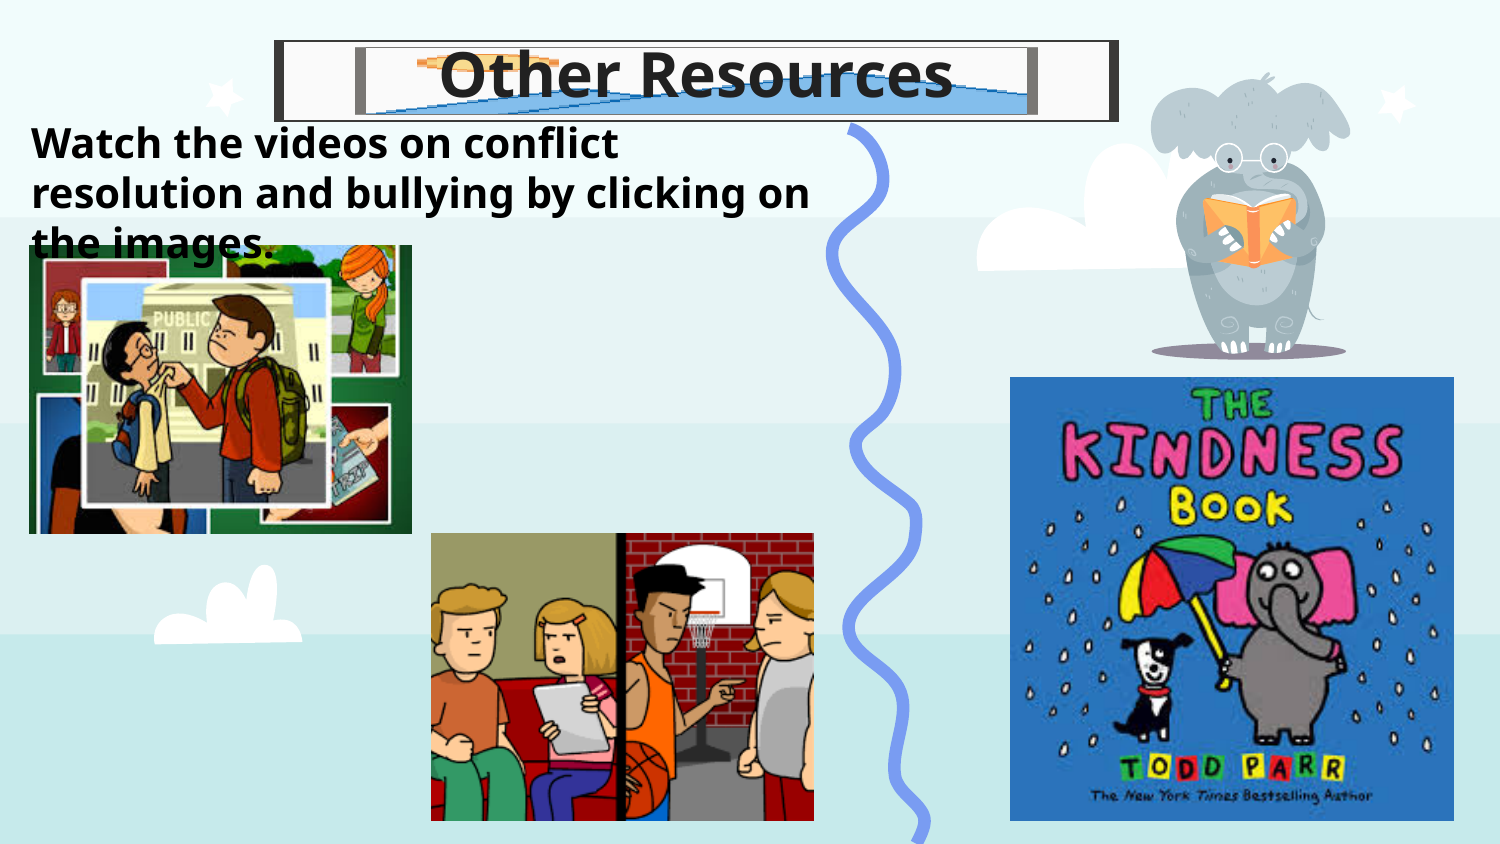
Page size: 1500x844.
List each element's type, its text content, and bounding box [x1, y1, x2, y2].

text_box Watch the videos on conflict resolution and bullying by clicking on the images. [19, 106, 832, 174]
picture [243, 37, 1150, 126]
text_box [832, 134, 925, 844]
picture [431, 533, 814, 822]
picture [29, 245, 412, 534]
picture [1010, 377, 1455, 822]
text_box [1140, 71, 1357, 360]
